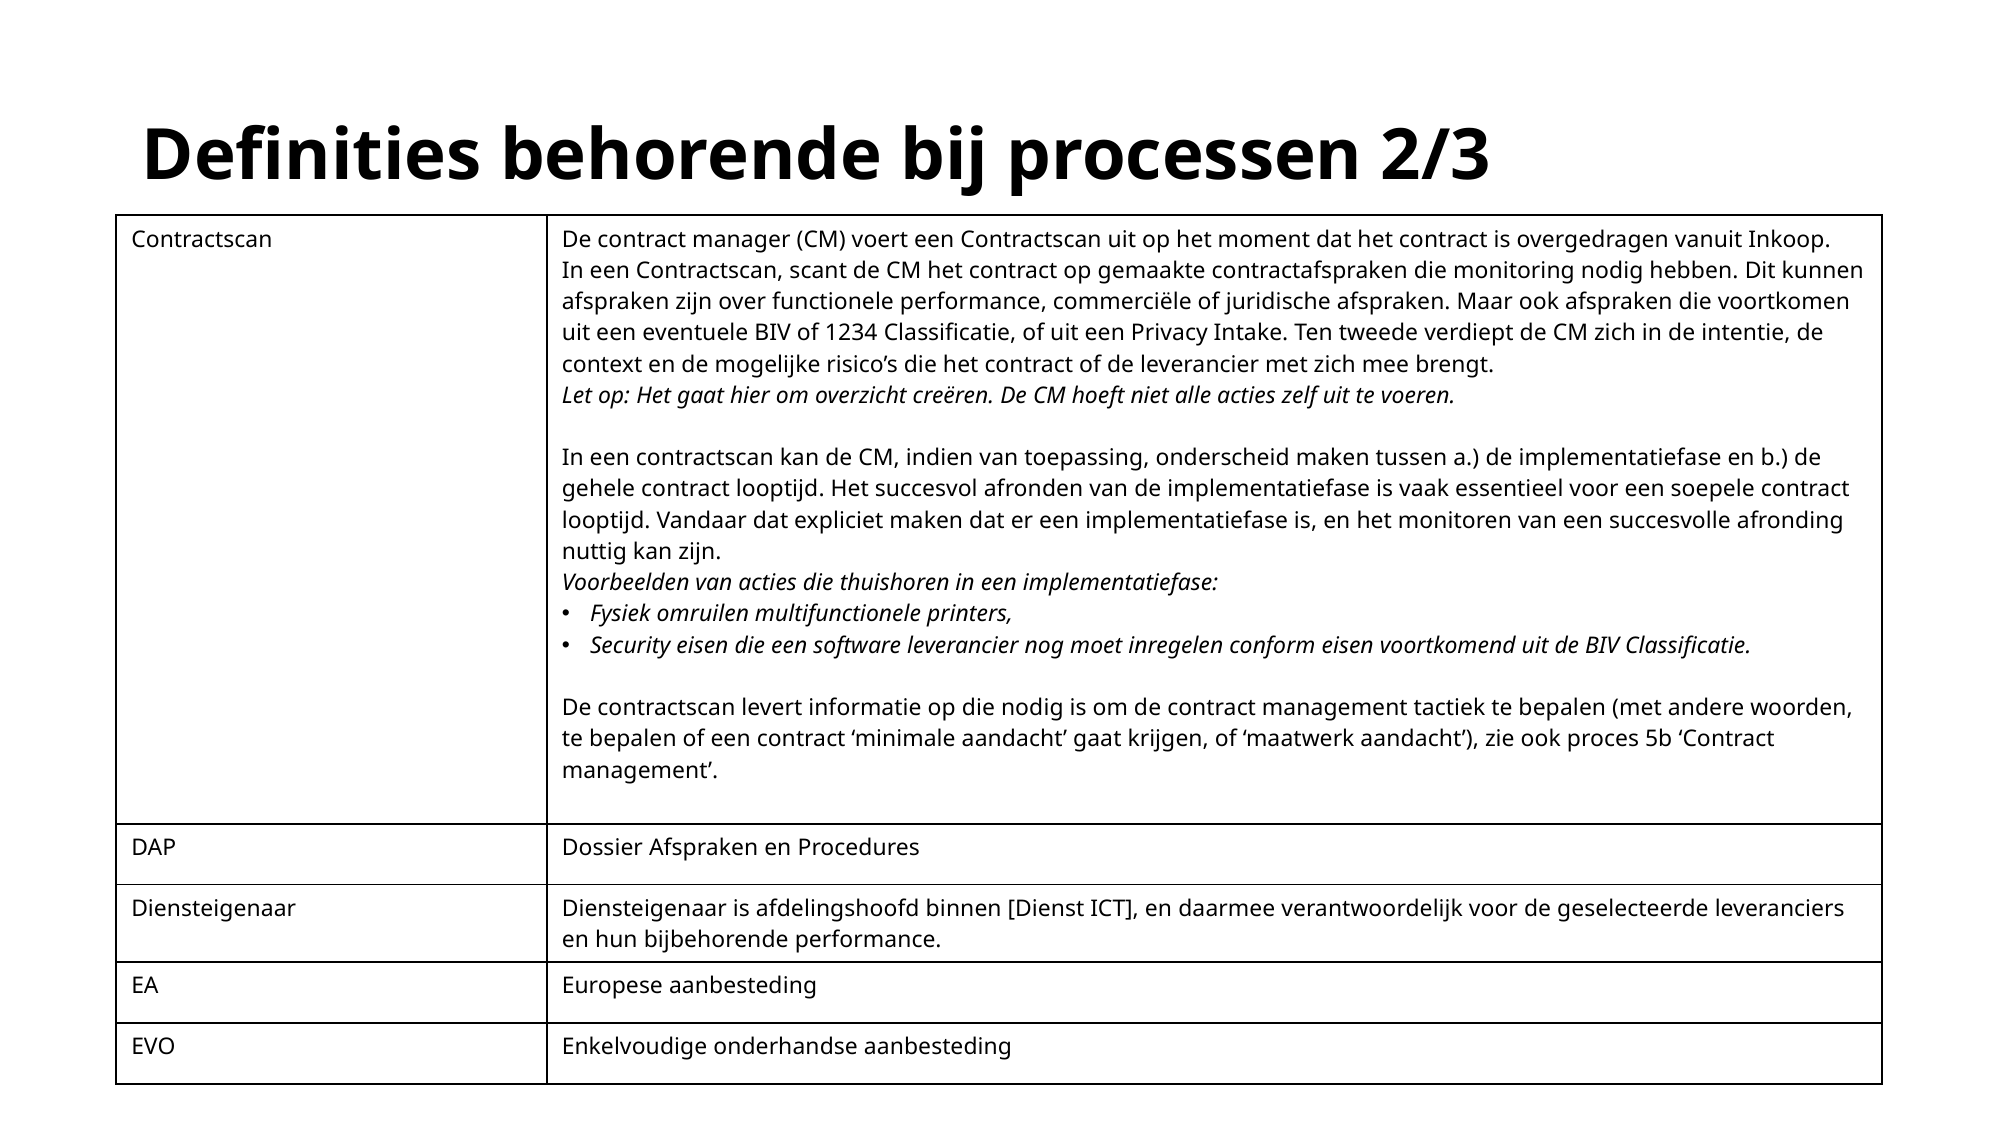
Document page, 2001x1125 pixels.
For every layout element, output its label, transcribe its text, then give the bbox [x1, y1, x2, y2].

table_header De contract manager (CM) voert een Contractscan uit op het moment dat het contract is overgedragen vanuit Inkoop. In een Contractscan, scant de CM het contract op gemaakte contractafspraken die monitoring nodig hebben. Dit kunnen afspraken zijn over functionele performance, commerciële of juridische afspraken. Maar ook afspraken die voortkomen uit een eventuele BIV of 1234 Classificatie, of uit een Privacy Intake. Ten tweede verdiept de CM zich in de intentie, de context en de mogelijke risico’s die het contract of de leverancier met zich mee brengt. Let op: Het gaat hier om overzicht creëren. De CM hoeft niet alle acties zelf uit te voeren. In een contractscan kan de CM, indien van toepassing, onderscheid maken tussen a.) de implementatiefase en b.) de gehele contract looptijd. Het succesvol afronden van de implementatiefase is vaak essentieel voor een soepele contract looptijd. Vandaar dat expliciet maken dat er een implementatiefase is, en het monitoren van een succesvolle afronding nuttig kan zijn. Voorbeelden van acties die thuishoren in een implementatiefase: Fysiek omruilen multifunctionele printers, Security eisen die een software leverancier nog moet inregelen conform eisen voortkomend uit de BIV Classificatie. De contractscan levert informatie op die nodig is om de contract management tactiek te bepalen (met andere woorden, te bepalen of een contract ‘minimale aandacht’ gaat krijgen, of ‘maatwerk aandacht’), zie ook proces 5b ‘Contract management’. [548, 216, 1881, 823]
table_cell Europese aanbesteding [548, 963, 1881, 1022]
table_cell Diensteigenaar is afdelingshoofd binnen [Dienst ICT], en daarmee verantwoordelijk voor de geselecteerde leveranciers en hun bijbehorende performance. [548, 885, 1881, 961]
table_cell EVO [117, 1024, 546, 1083]
table_cell Dossier Afspraken en Procedures [548, 825, 1881, 884]
table_cell DAP [117, 825, 546, 884]
table_cell EA [117, 963, 546, 1022]
title Definities behorende bij processen 2/3 [141, 118, 1882, 175]
table_cell Diensteigenaar [117, 885, 546, 961]
table_header Contractscan [117, 216, 546, 823]
table_cell Enkelvoudige onderhandse aanbesteding [548, 1024, 1881, 1083]
